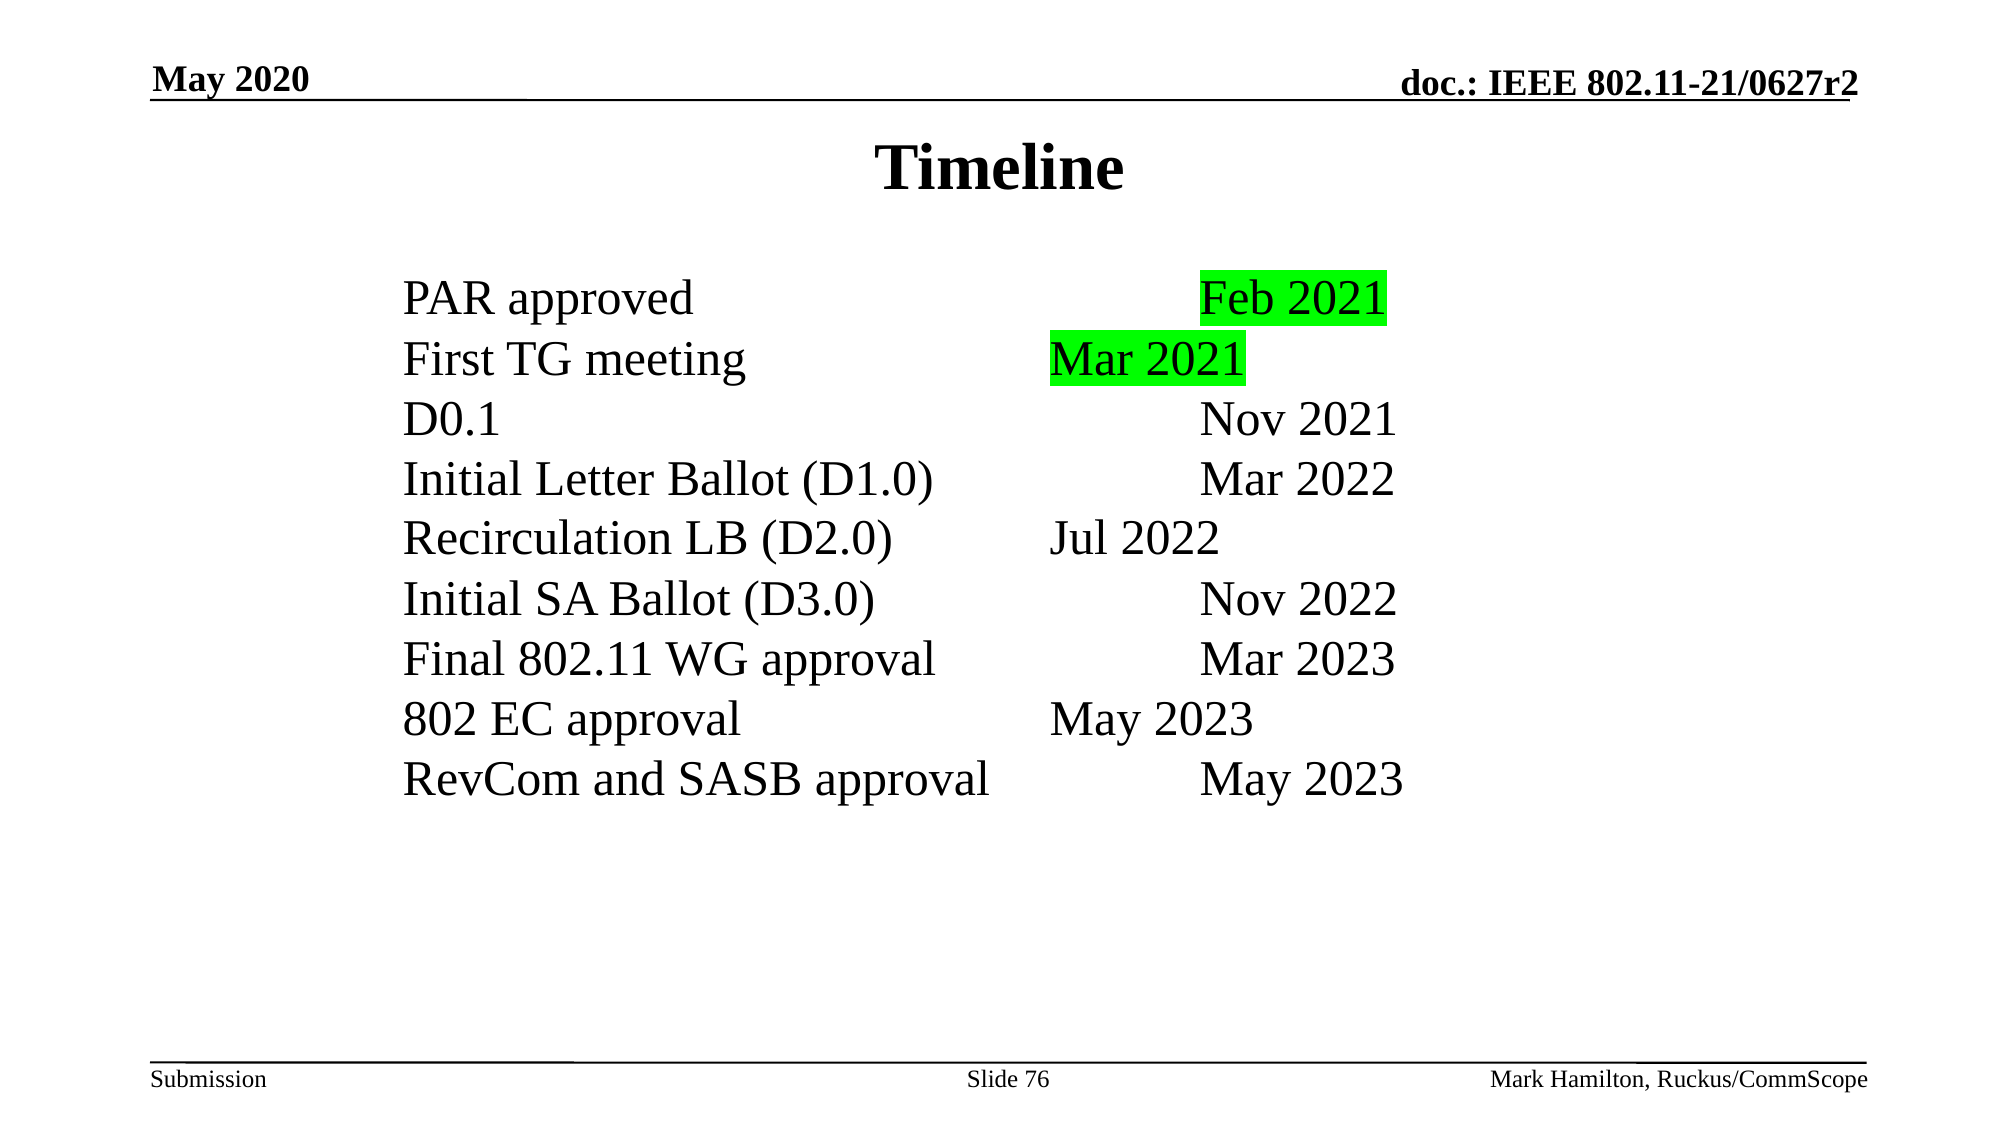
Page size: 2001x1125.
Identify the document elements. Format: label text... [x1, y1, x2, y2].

slide_number Slide 76 [950, 1061, 1067, 1123]
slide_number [152, 54, 563, 100]
footer Mark Hamilton, Ruckus/CommScope [1171, 1061, 1869, 1093]
title Timeline [362, 112, 1638, 212]
list PAR approved Feb 2021 First TG meeting Mar 2021 D0.1 Nov 2021 Initial Letter Ballot (D1.0) Mar 2022 Recirculation LB (D2.0) Jul 2022 Initial SA Ballot (D3.0) Nov 2022 Final 802.11 WG approval Mar 2023 802 EC approval May 2023 RevCom and SASB approval May 2023 [312, 212, 1688, 1013]
